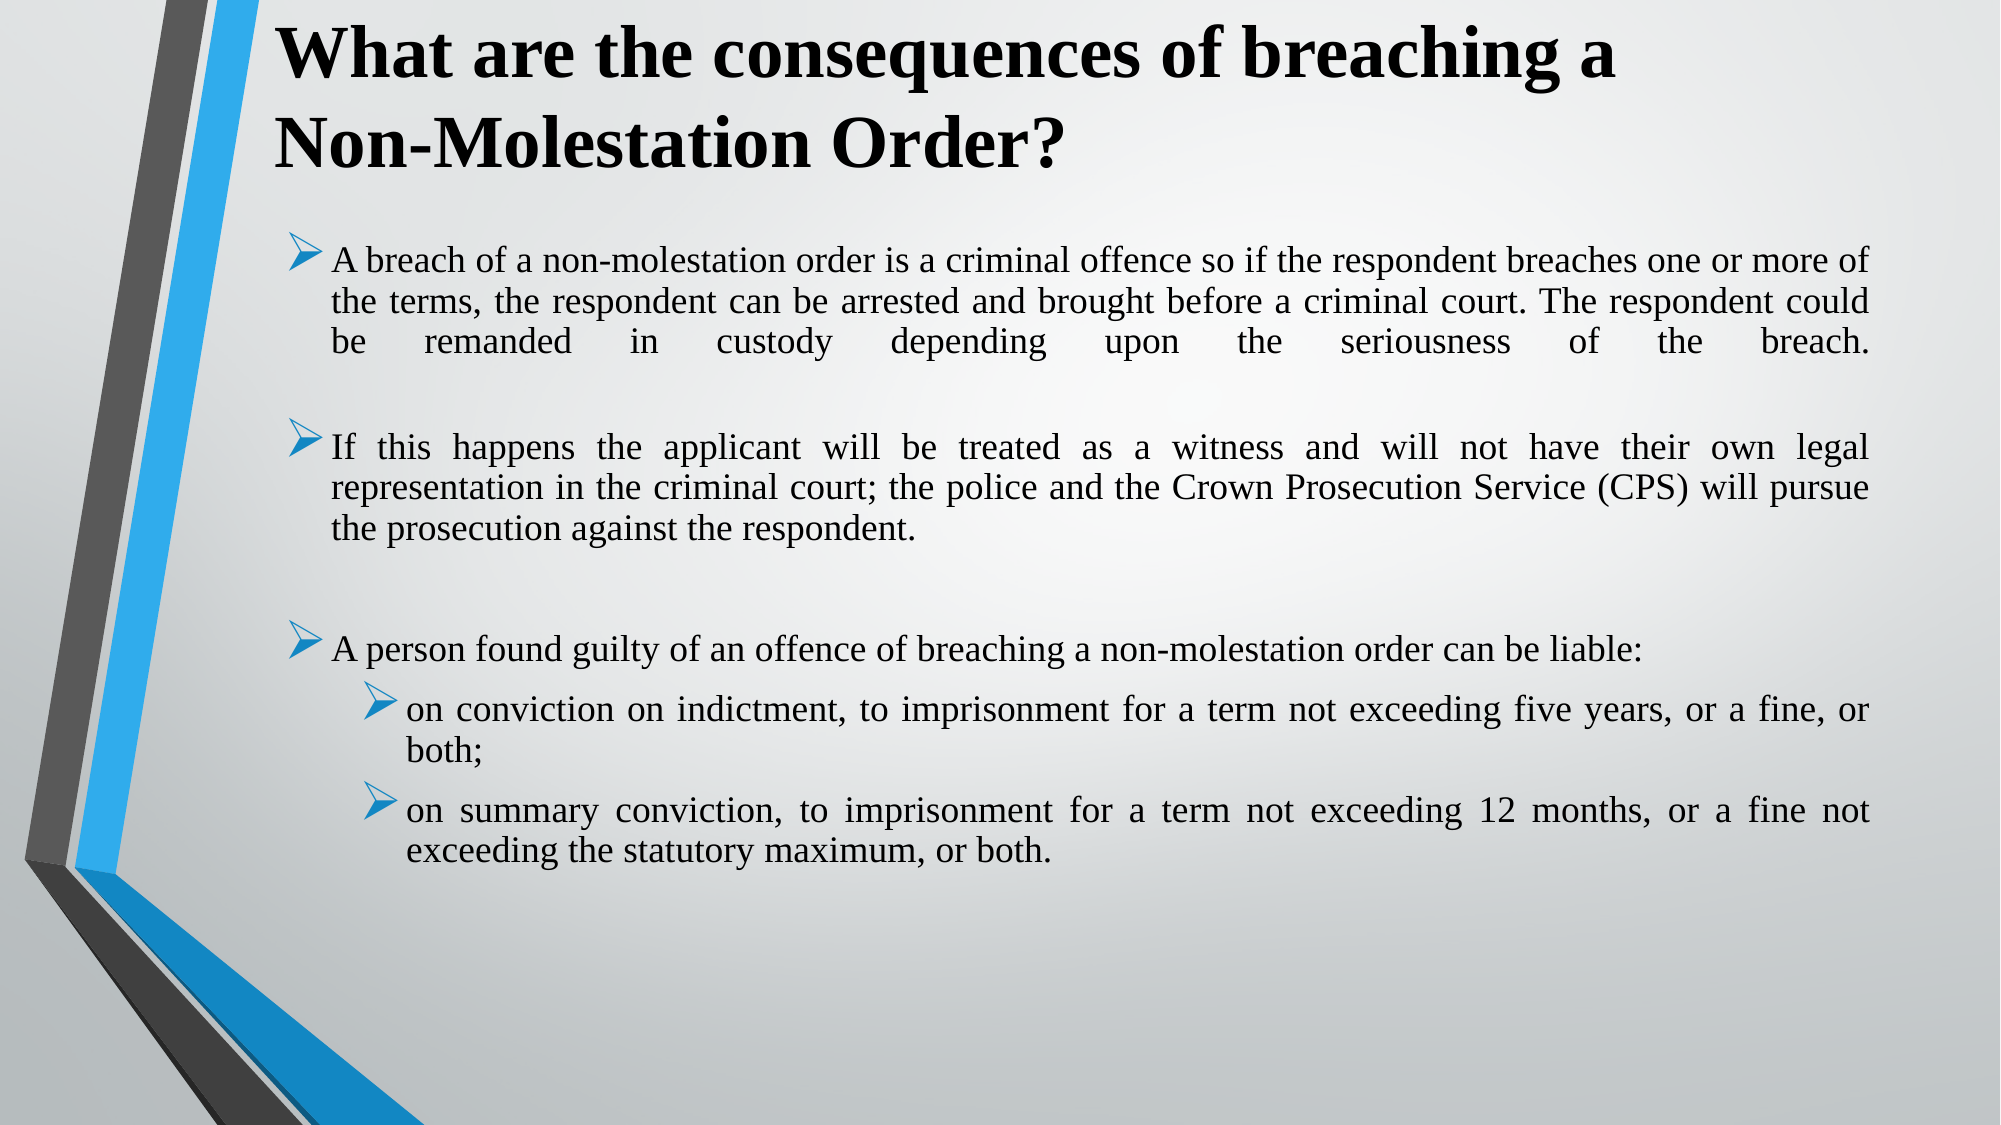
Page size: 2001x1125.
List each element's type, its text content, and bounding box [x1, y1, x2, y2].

list A breach of a non-molestation order is a criminal offence so if the respondent breaches one or more of the terms, the respondent can be arrested and brought before a criminal court. The respondent could be remanded in custody depending upon the seriousness of the breach. If this happens the applicant will be treated as a witness and will not have their own legal representation in the criminal court; the police and the Crown Prosecution Service (CPS) will pursue the prosecution against the respondent. A person found guilty of an offence of breaching a non-molestation order can be liable: on conviction on indictment, to imprisonment for a term not exceeding five years, or a fine, or both; on summary conviction, to imprisonment for a term not exceeding 12 months, or a fine not exceeding the statutory maximum, or both. [269, 185, 1887, 1009]
title What are the consequences of breaching a Non-Molestation Order? [259, 11, 1801, 255]
